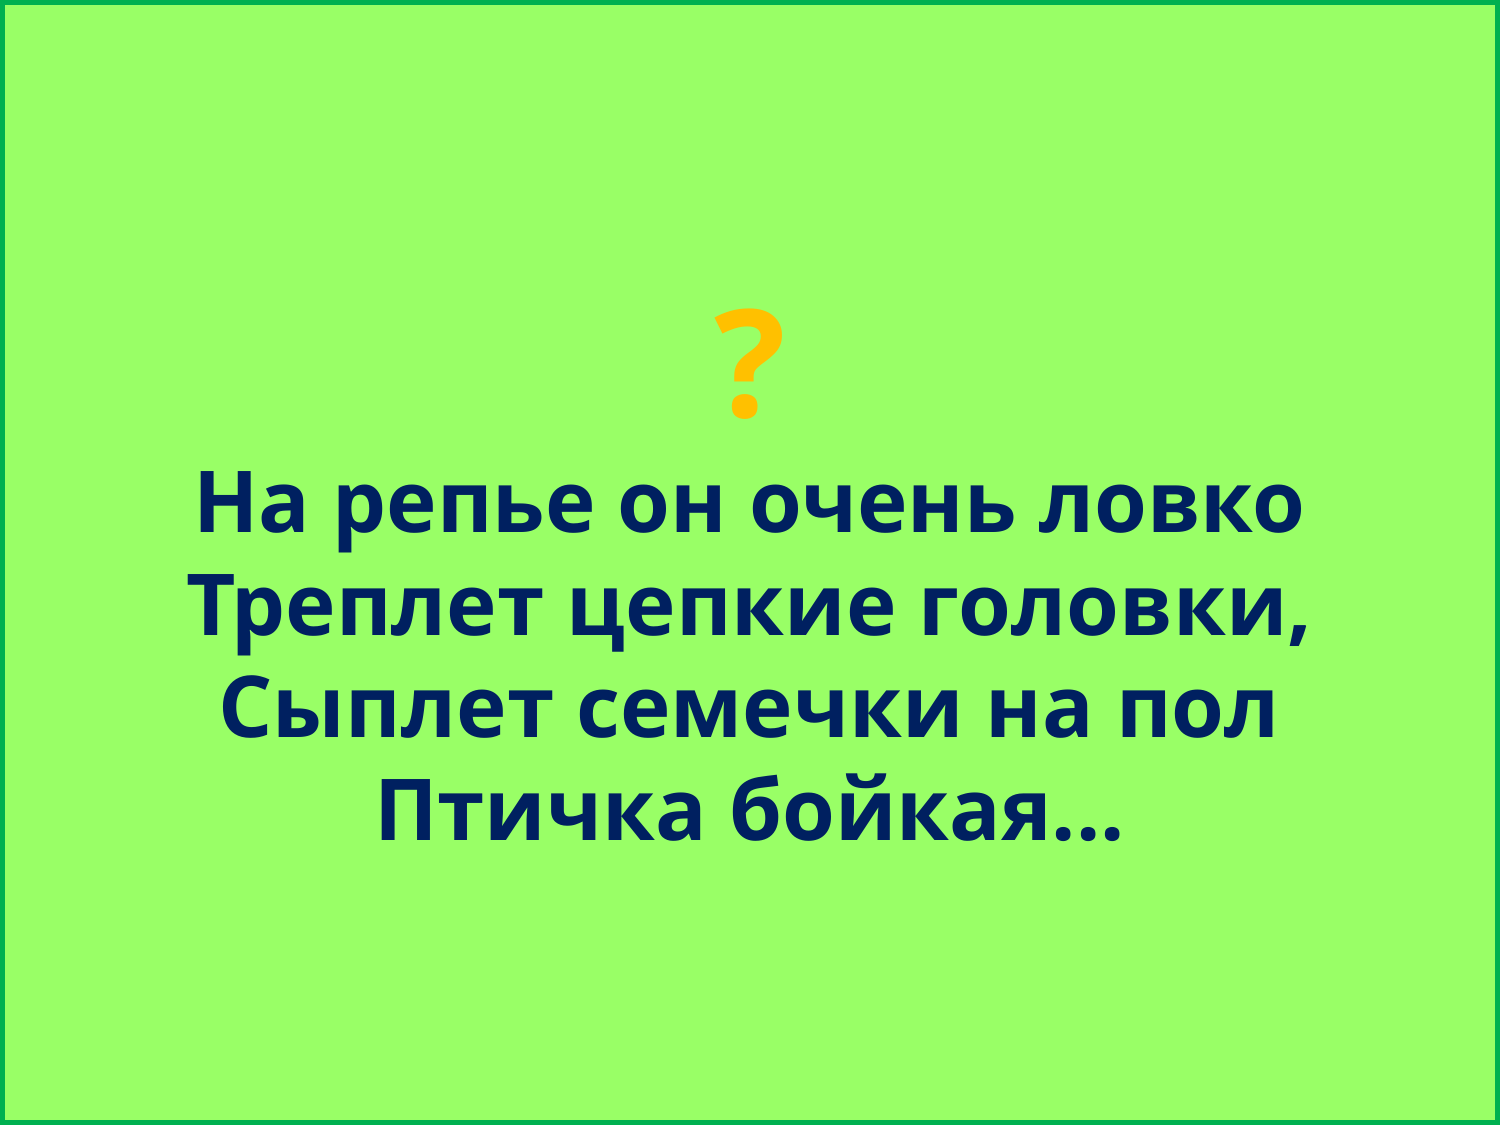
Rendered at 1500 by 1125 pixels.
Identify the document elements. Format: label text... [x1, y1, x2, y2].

title ? На репье он очень ловко Треплет цепкие головки, Сыплет семечки на пол Птичка бойкая... [0, 0, 1500, 1125]
